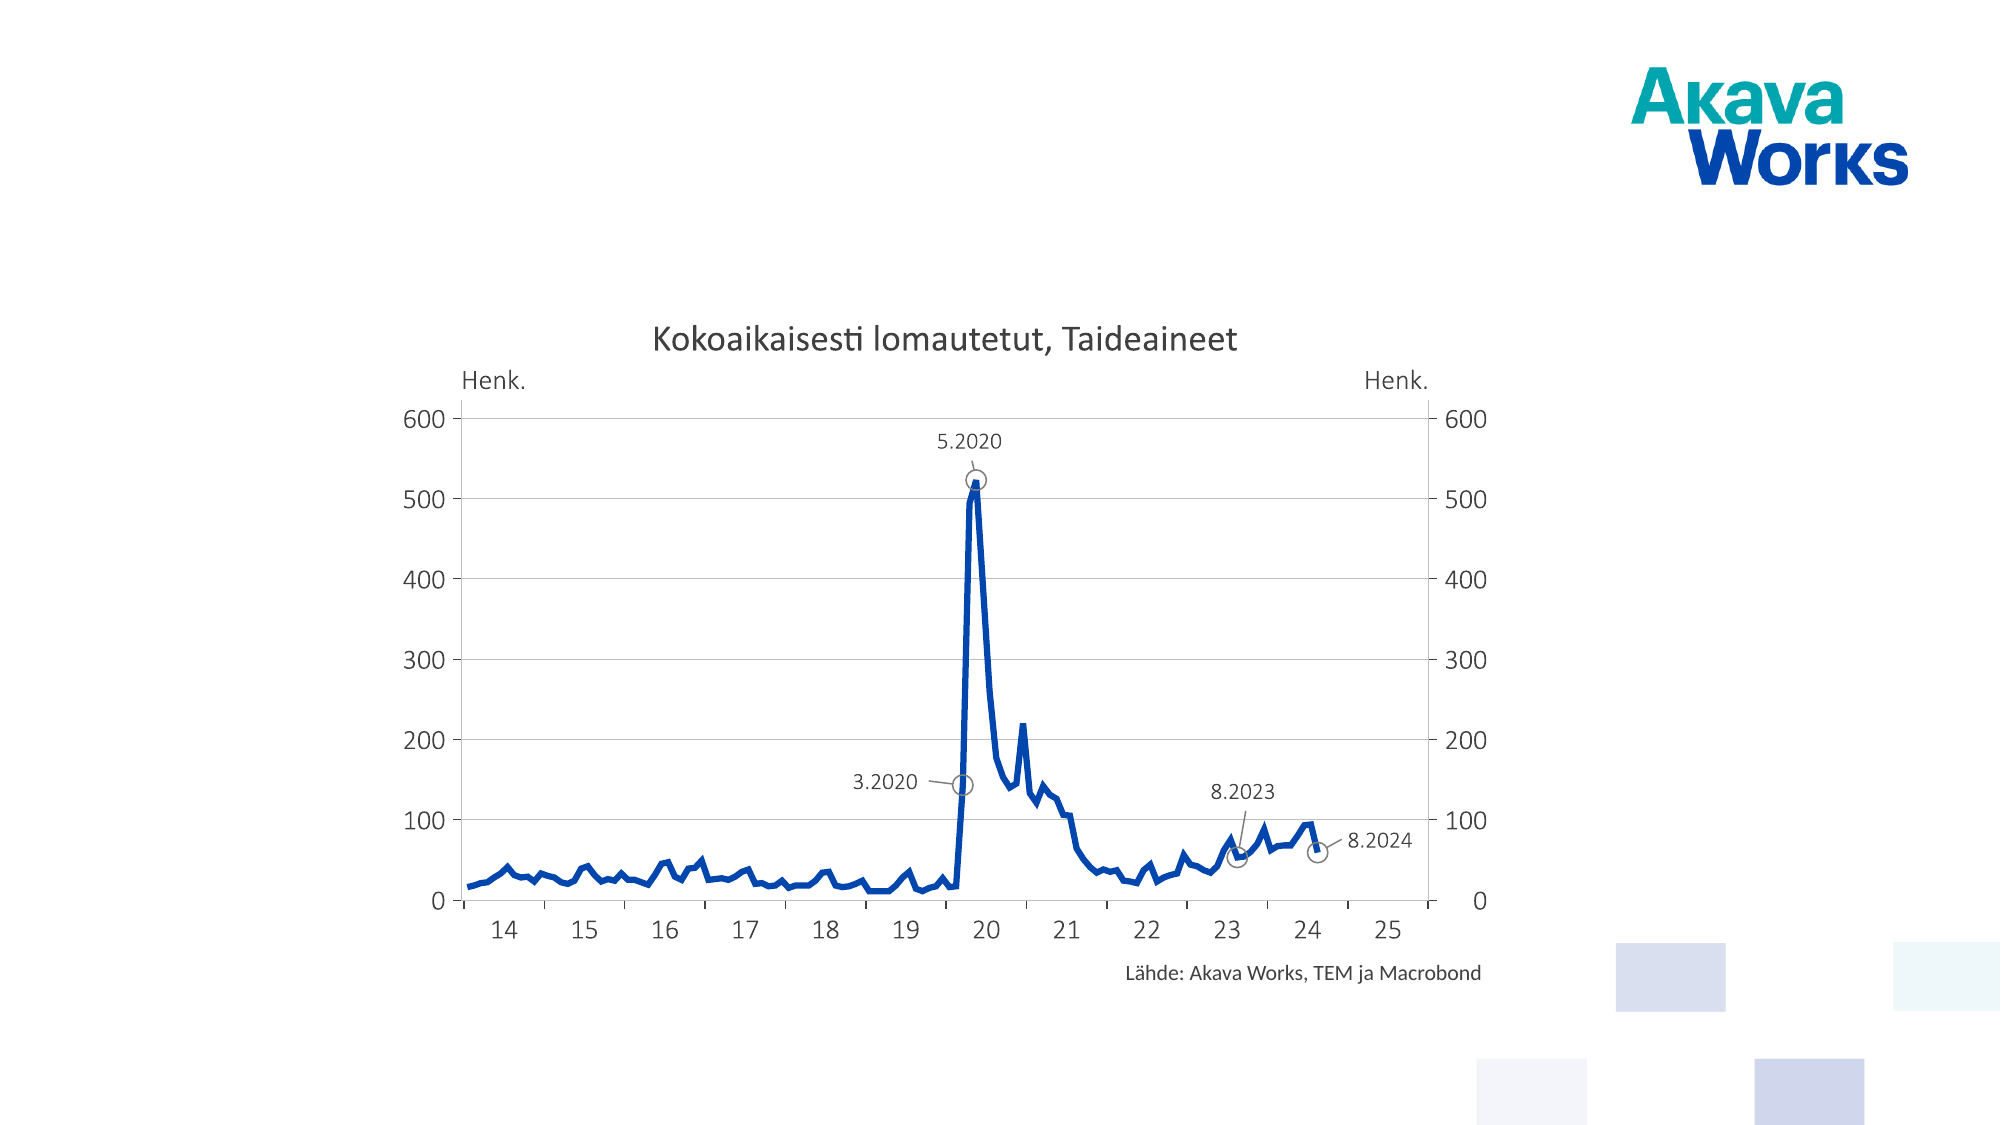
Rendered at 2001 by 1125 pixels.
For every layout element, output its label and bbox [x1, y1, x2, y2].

picture [232, 55, 2000, 1125]
list [390, 302, 1500, 1003]
